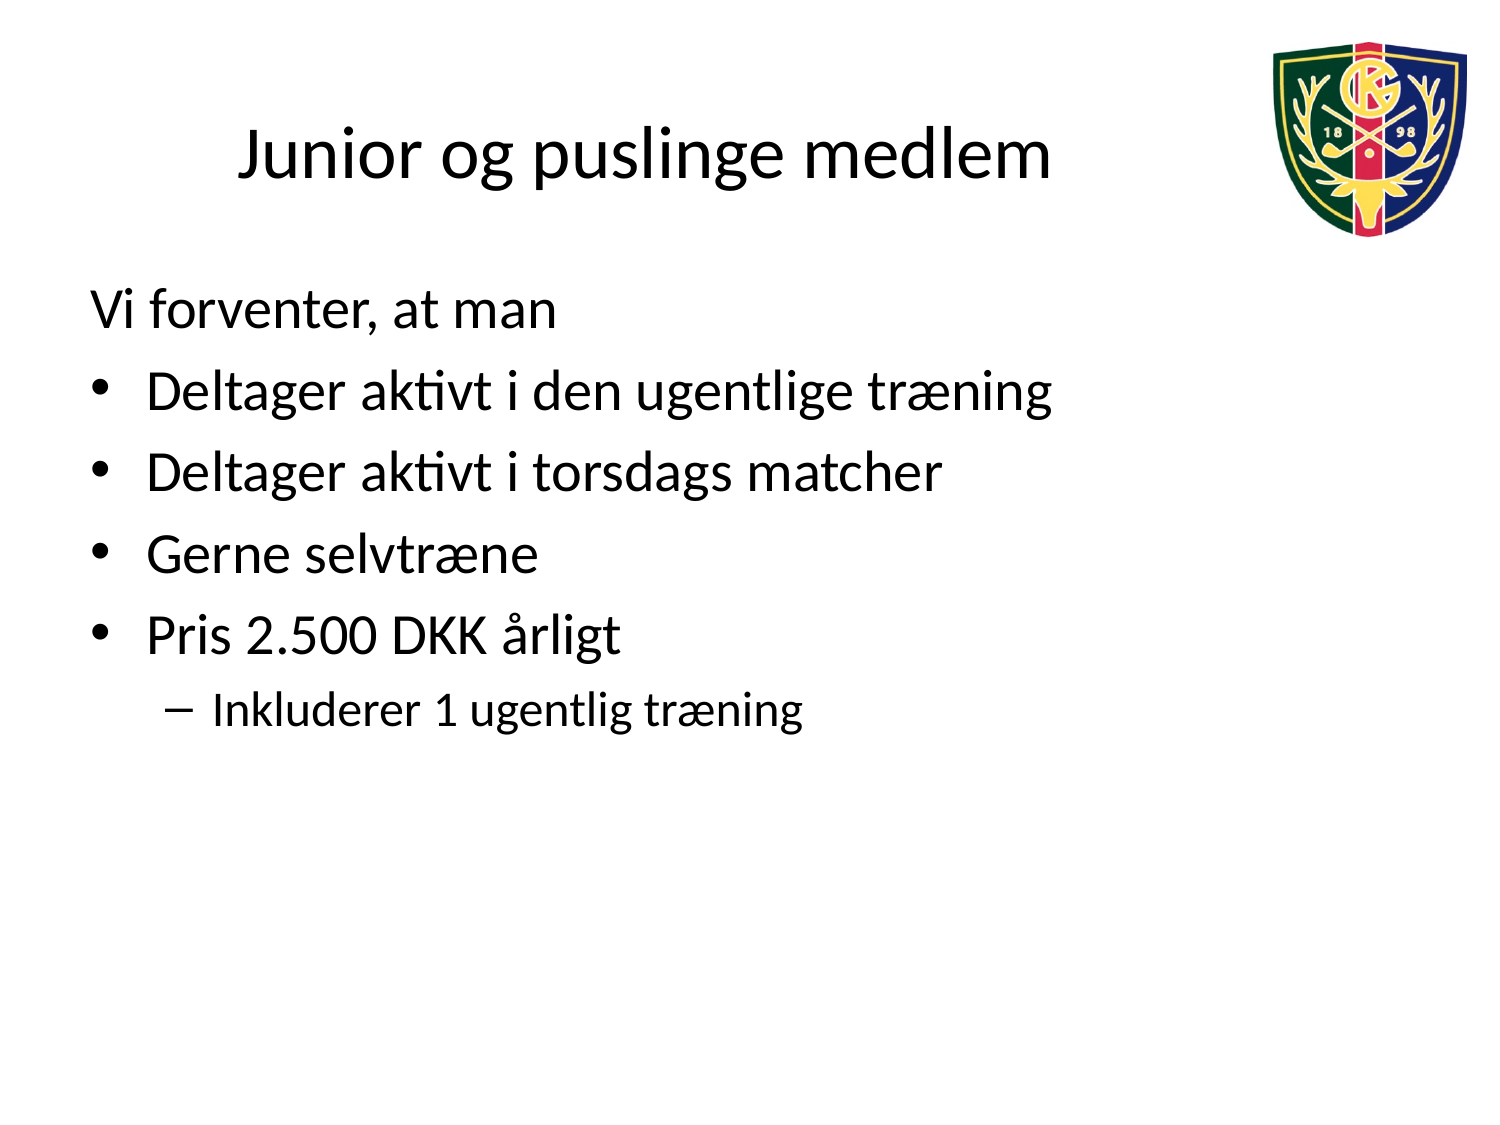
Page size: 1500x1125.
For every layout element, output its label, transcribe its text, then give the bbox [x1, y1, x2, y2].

picture [1269, 42, 1467, 241]
title Junior og puslinge medlem [75, 54, 1235, 243]
list Vi forventer, at man Deltager aktivt i den ugentlige træning Deltager aktivt i torsdags matcher Gerne selvtræne Pris 2.500 DKK årligt Inkluderer 1 ugentlig træning [75, 262, 1425, 1005]
